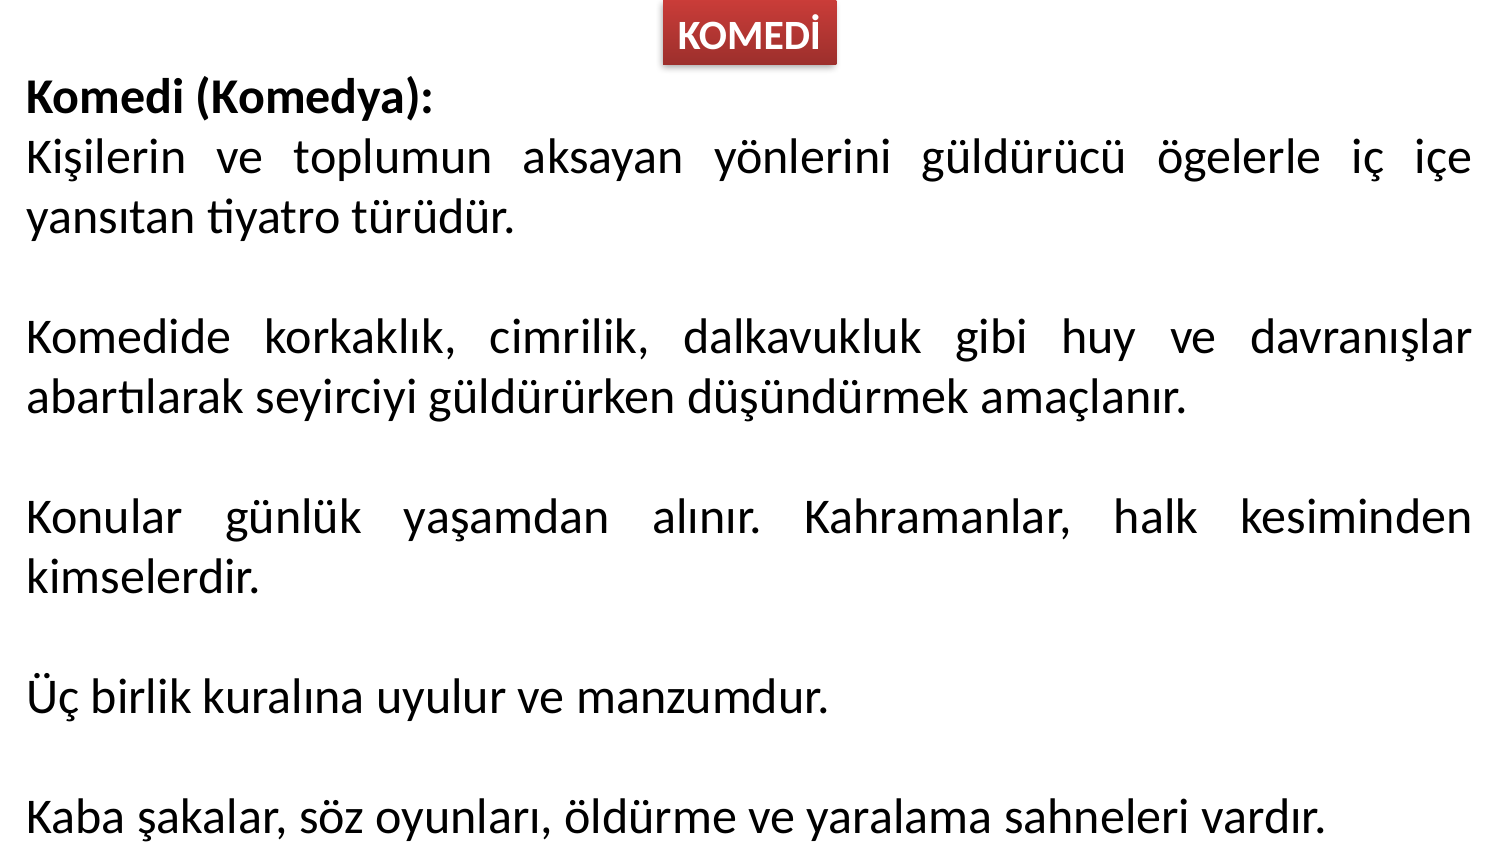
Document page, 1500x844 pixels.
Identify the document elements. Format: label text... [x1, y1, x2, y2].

text_box Komedi (Komedya): Kişilerin ve toplumun aksayan yönlerini güldürücü ögelerle iç içe yansıtan tiyatro türüdür. Komedide korkaklık, cimrilik, dalkavukluk gibi huy ve davranışlar abartılarak seyirciyi güldürürken düşündürmek amaçlanır. Konular günlük yaşamdan alınır. Kahramanlar, halk kesiminden kimselerdir. Üç birlik kuralına uyulur ve manzumdur. Kaba şakalar, söz oyunları, öldürme ve yaralama sahneleri vardır. [11, 55, 1489, 844]
text_box KOMEDİ [663, 0, 837, 65]
